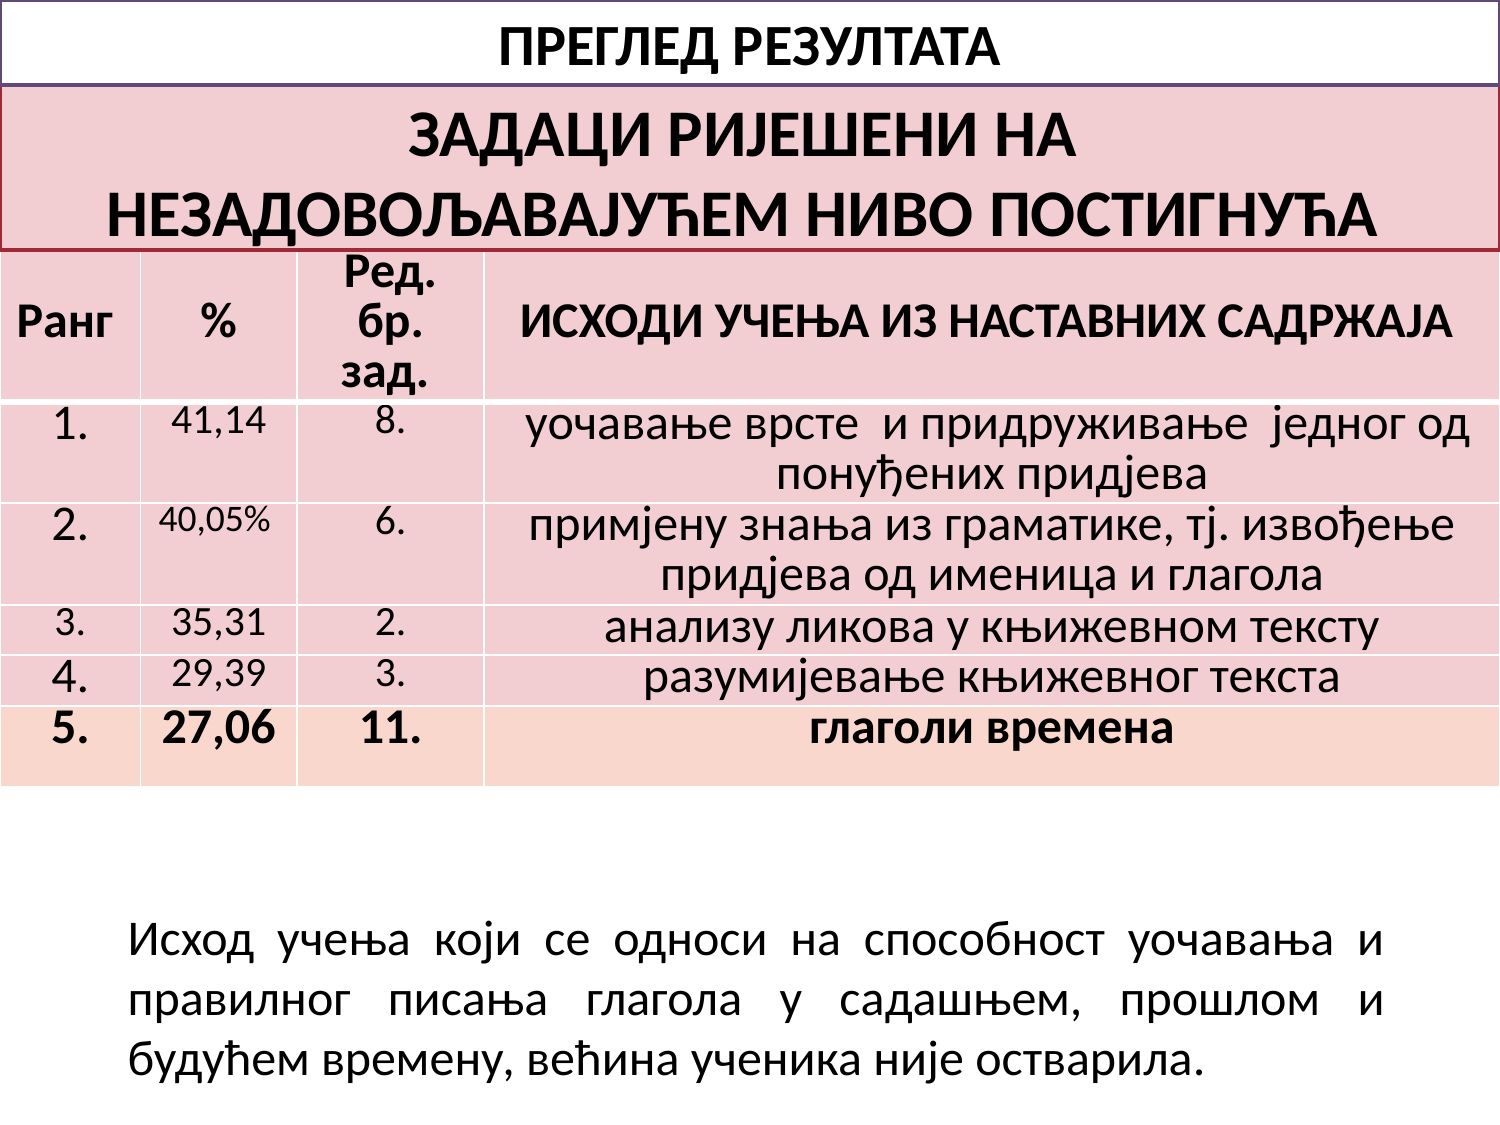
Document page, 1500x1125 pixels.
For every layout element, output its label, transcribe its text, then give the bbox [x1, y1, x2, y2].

text_box Исход учења који се односи на способност уочавања и правилног писања глагола у садашњем, прошлом и будућем времену, већина ученика није остварила. [112, 898, 1400, 1094]
title ЗАДАЦИ РИЈЕШЕНИ НА НЕЗАДОВОЉАВАЈУЋЕМ НИВО ПОСТИГНУЋА [0, 87, 1500, 252]
table_cell анализу ликова у књижевном тексту [485, 606, 1499, 654]
table_cell 40,05% [141, 504, 296, 604]
table_cell глаголи времена [485, 707, 1499, 786]
table_cell 2. [298, 606, 483, 654]
table_cell 2. [1, 504, 140, 604]
table_cell 11. [298, 707, 483, 786]
table_header ИСХОДИ УЧЕЊА ИЗ НАСТАВНИХ САДРЖАЈА [485, 252, 1499, 399]
table_cell уочавање врсте и придруживање једног од понуђених придјева [485, 405, 1499, 502]
table_cell 1. [1, 405, 140, 502]
table_cell 27,06 [141, 707, 296, 786]
table_cell 3. [298, 656, 483, 705]
table_cell 41,14 [141, 405, 296, 502]
table_cell 35,31 [141, 606, 296, 654]
table_cell 6. [298, 504, 483, 604]
table_cell 8. [298, 405, 483, 502]
table_cell 4. [1, 656, 140, 705]
text_box ПРЕГЛЕД РЕЗУЛТАТА [0, 0, 1500, 87]
table_header Ред. бр. зад. [298, 252, 483, 399]
table_cell разумијевање књижевног текста [485, 656, 1499, 705]
table_header % [141, 252, 296, 399]
table_cell 5. [1, 707, 140, 786]
table_cell 29,39 [141, 656, 296, 705]
table_cell примјену знања из граматике, тј. извођење придјева од именица и глагола [485, 504, 1499, 604]
table_header Ранг [1, 252, 140, 399]
table_cell 3. [1, 606, 140, 654]
